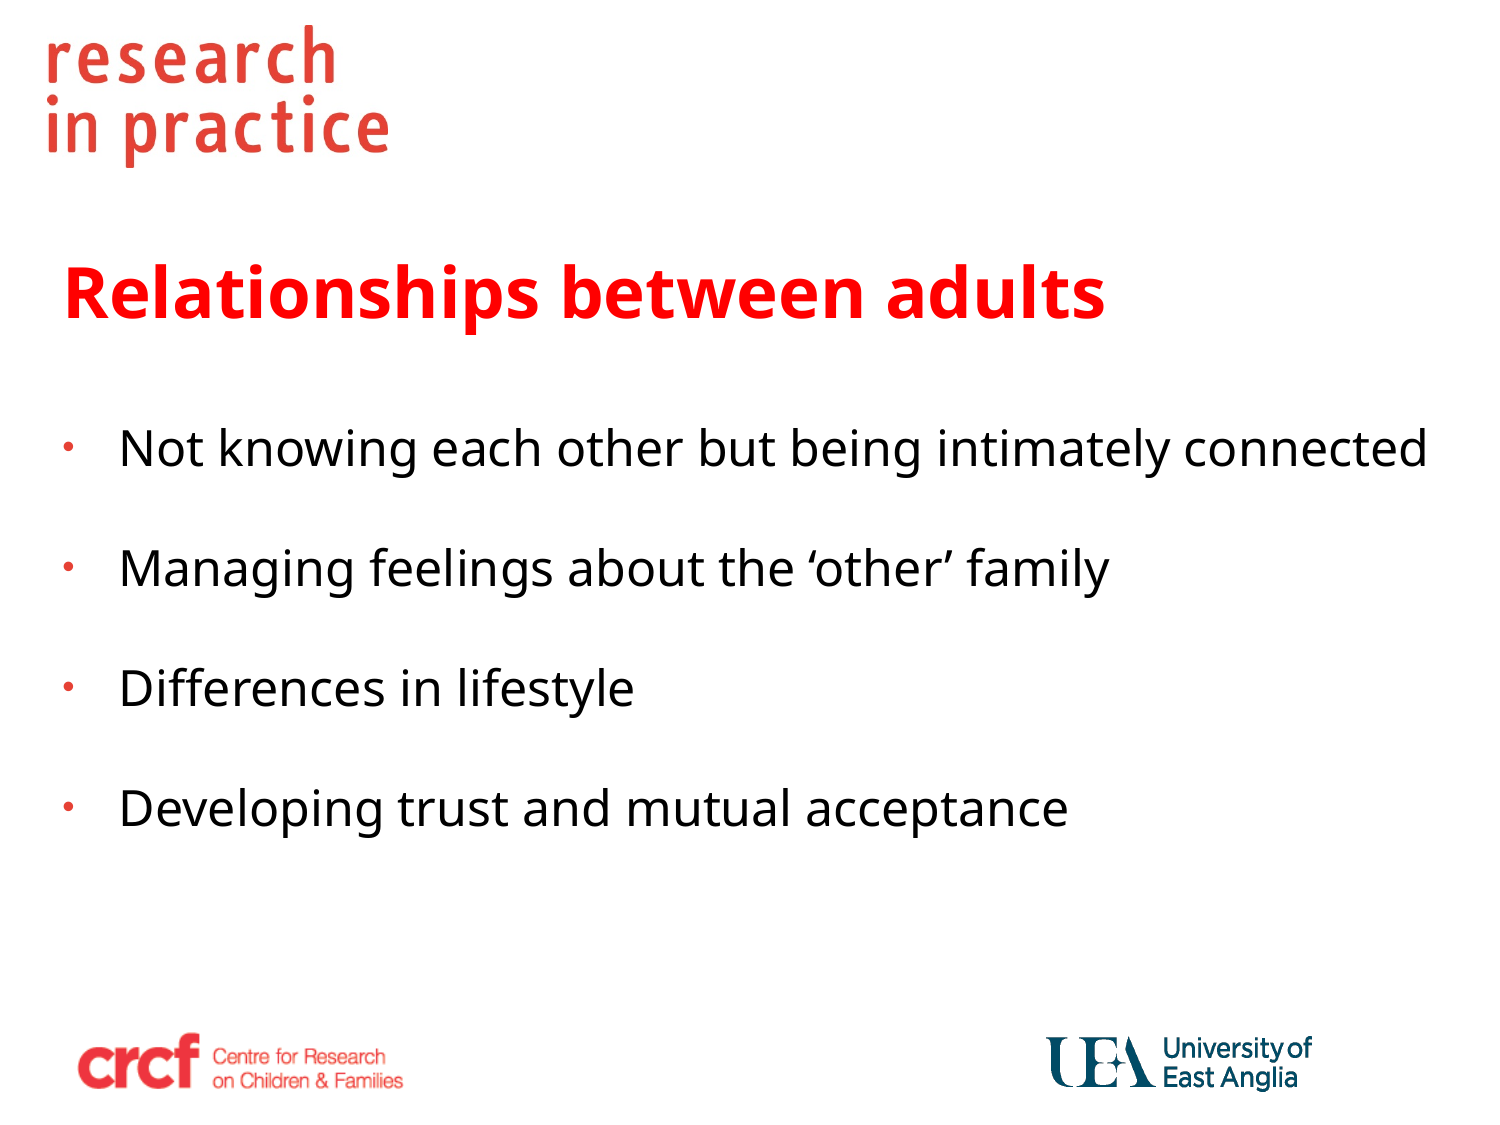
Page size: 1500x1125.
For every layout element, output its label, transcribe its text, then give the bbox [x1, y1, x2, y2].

title Relationships between adults [47, 196, 1459, 384]
list Not knowing each other but being intimately connected Managing feelings about the ‘other’ family Differences in lifestyle Developing trust and mutual acceptance [47, 408, 1459, 1005]
picture [47, 25, 388, 168]
picture [1021, 1011, 1337, 1117]
picture [76, 1011, 408, 1124]
